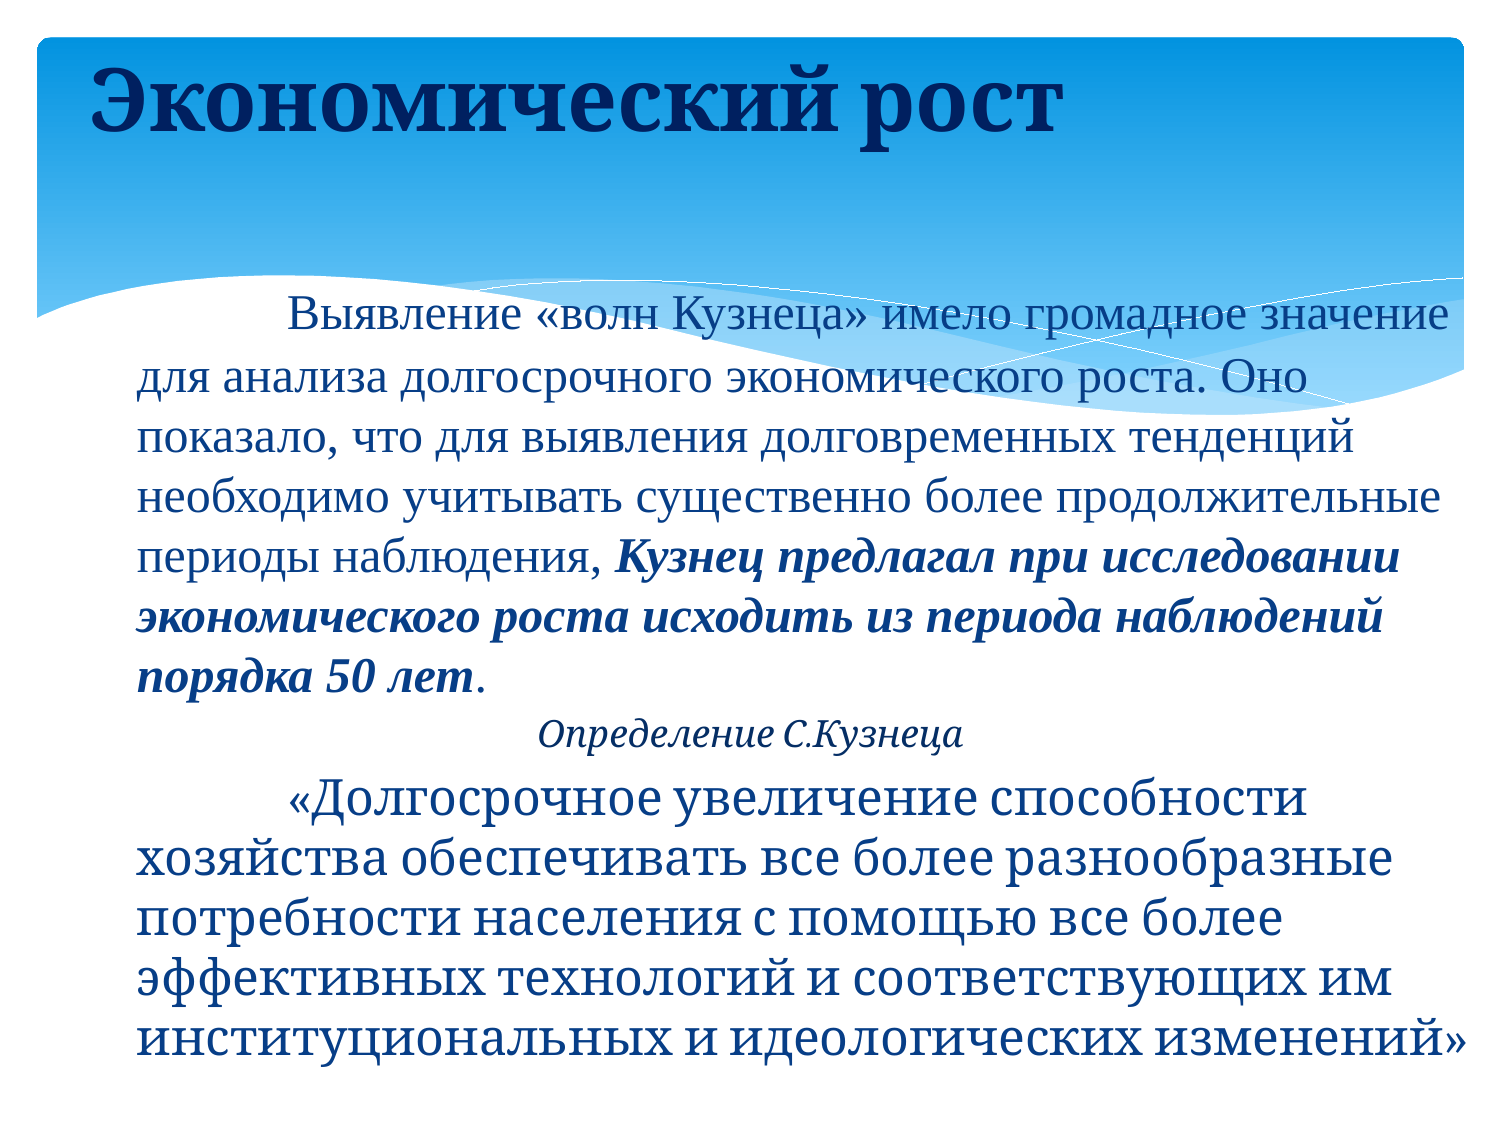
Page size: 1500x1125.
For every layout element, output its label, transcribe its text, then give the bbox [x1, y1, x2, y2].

text_box Экономический рост [74, 45, 1425, 149]
list Выявление «волн Кузнеца» имело громадное значение для анализа долгосрочного экономического роста. Оно показало, что для выявления долговременных тенденций необходимо учитывать существенно более продолжительные периоды наблюдения, Кузнец предлагал при исследовании экономического роста исходить из периода наблюдений порядка 50 лет. Определение С.Кузнеца «Долгосрочное увеличение способности хозяйства обеспечивать все более разнообразные потребности населения с помощью все более эффективных технологий и соответствующих им институциональных и идеологических изменений» [76, 255, 1500, 1125]
